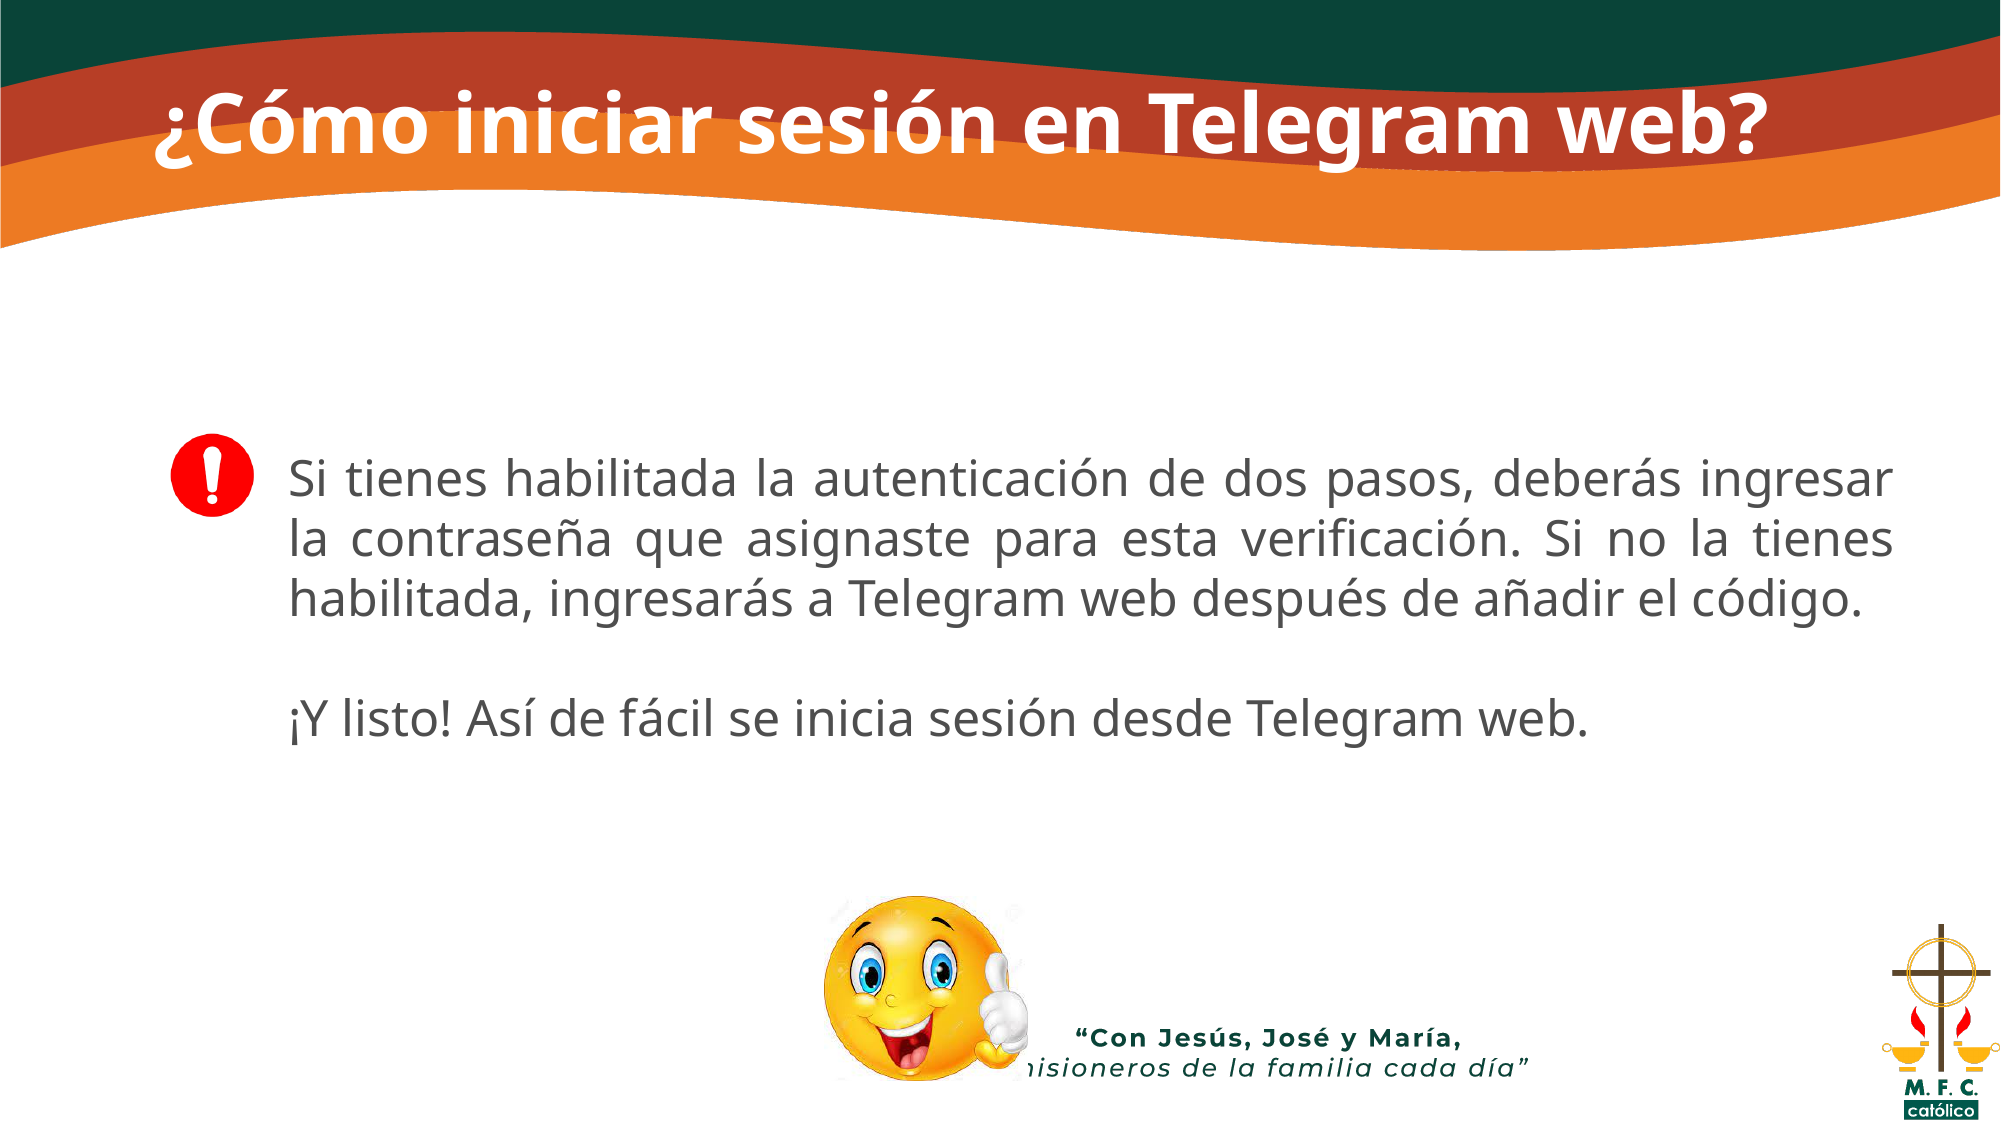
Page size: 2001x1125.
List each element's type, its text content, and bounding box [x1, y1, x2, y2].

text_box ¿Cómo iniciar sesión en Telegram web? [139, 63, 1786, 178]
text_box Si tienes habilitada la autenticación de dos pasos, deberás ingresar la contraseña que asignaste para esta verificación. Si no la tienes habilitada, ingresarás a Telegram web después de añadir el código. ¡Y listo! Así de fácil se inicia sesión desde Telegram web. [273, 439, 1911, 755]
picture [0, 0, 2001, 1125]
